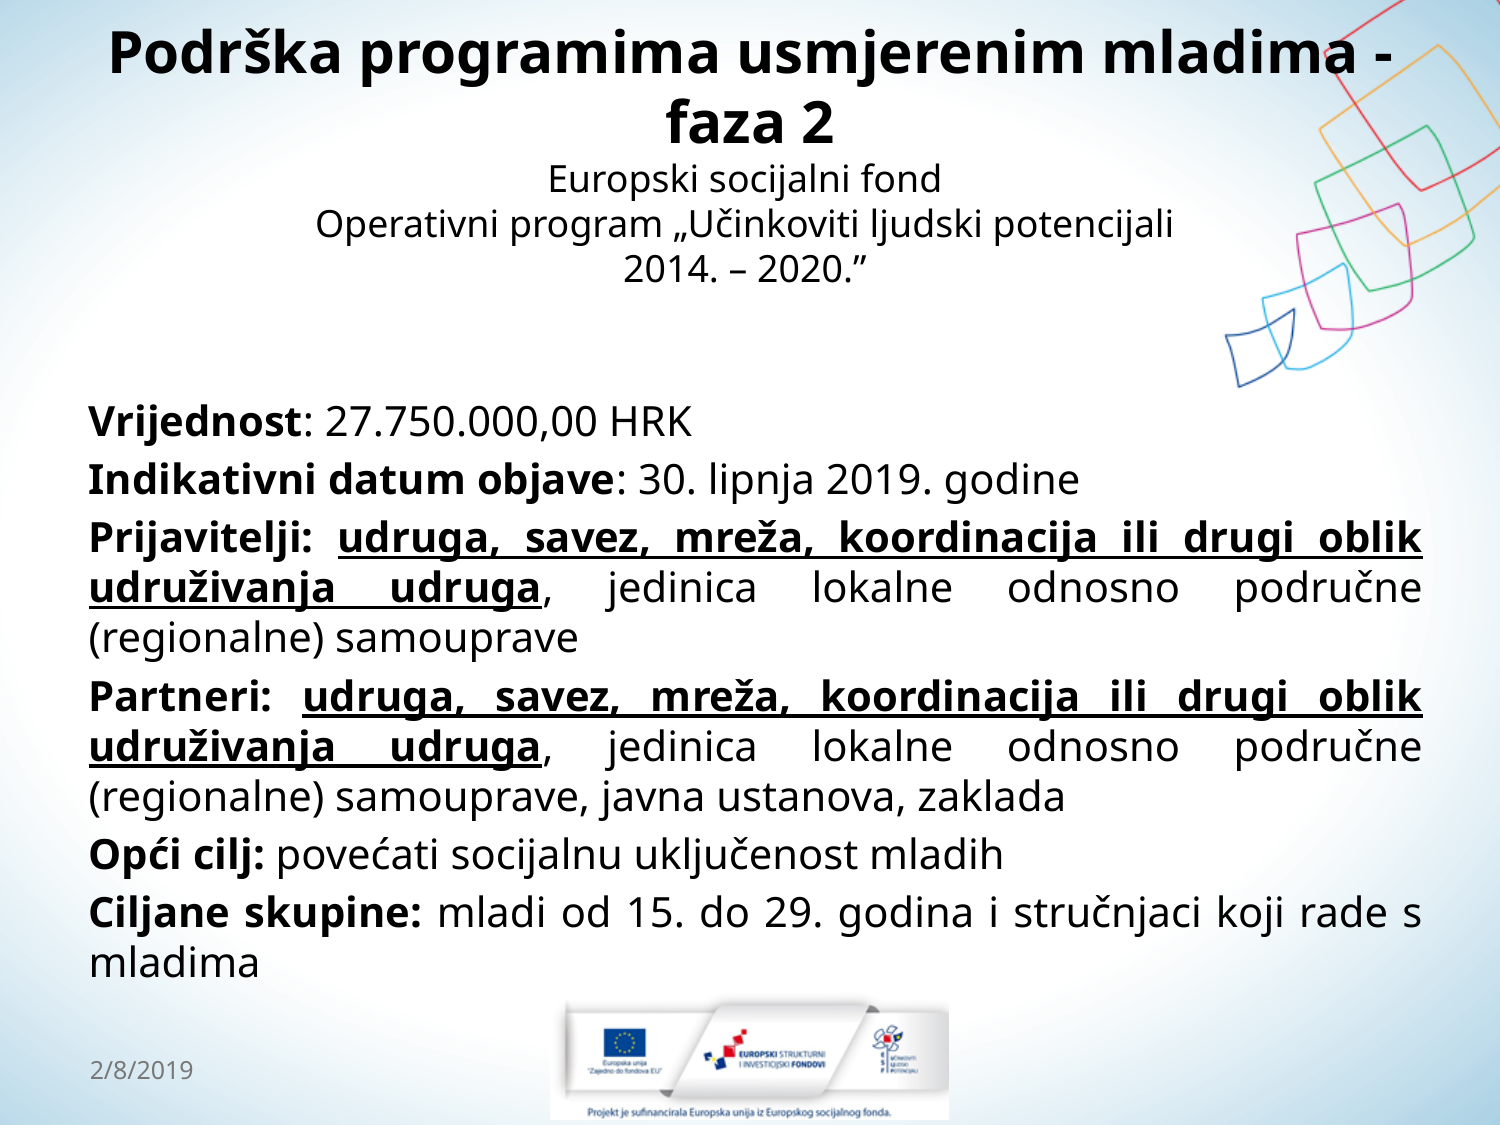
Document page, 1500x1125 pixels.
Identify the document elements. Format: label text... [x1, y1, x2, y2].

text_box Vrijednost: 27.750.000,00 HRK Indikativni datum objave: 30. lipnja 2019. godine Prijavitelji: udruga, savez, mreža, koordinacija ili drugi oblik udruživanja udruga, jedinica lokalne odnosno područne (regionalne) samouprave Partneri: udruga, savez, mreža, koordinacija ili drugi oblik udruživanja udruga, jedinica lokalne odnosno područne (regionalne) samouprave, javna ustanova, zaklada Opći cilj: povećati socijalnu uključenost mladih Ciljane skupine: mladi od 15. do 29. godina i stručnjaci koji rade s mladima [73, 387, 1438, 1111]
picture [550, 990, 950, 1120]
title Podrška programima usmjerenim mladima - faza 2 Europski socijalni fond Operativni program „Učinkoviti ljudski potencijali 2014. – 2020.” [33, 0, 1467, 351]
